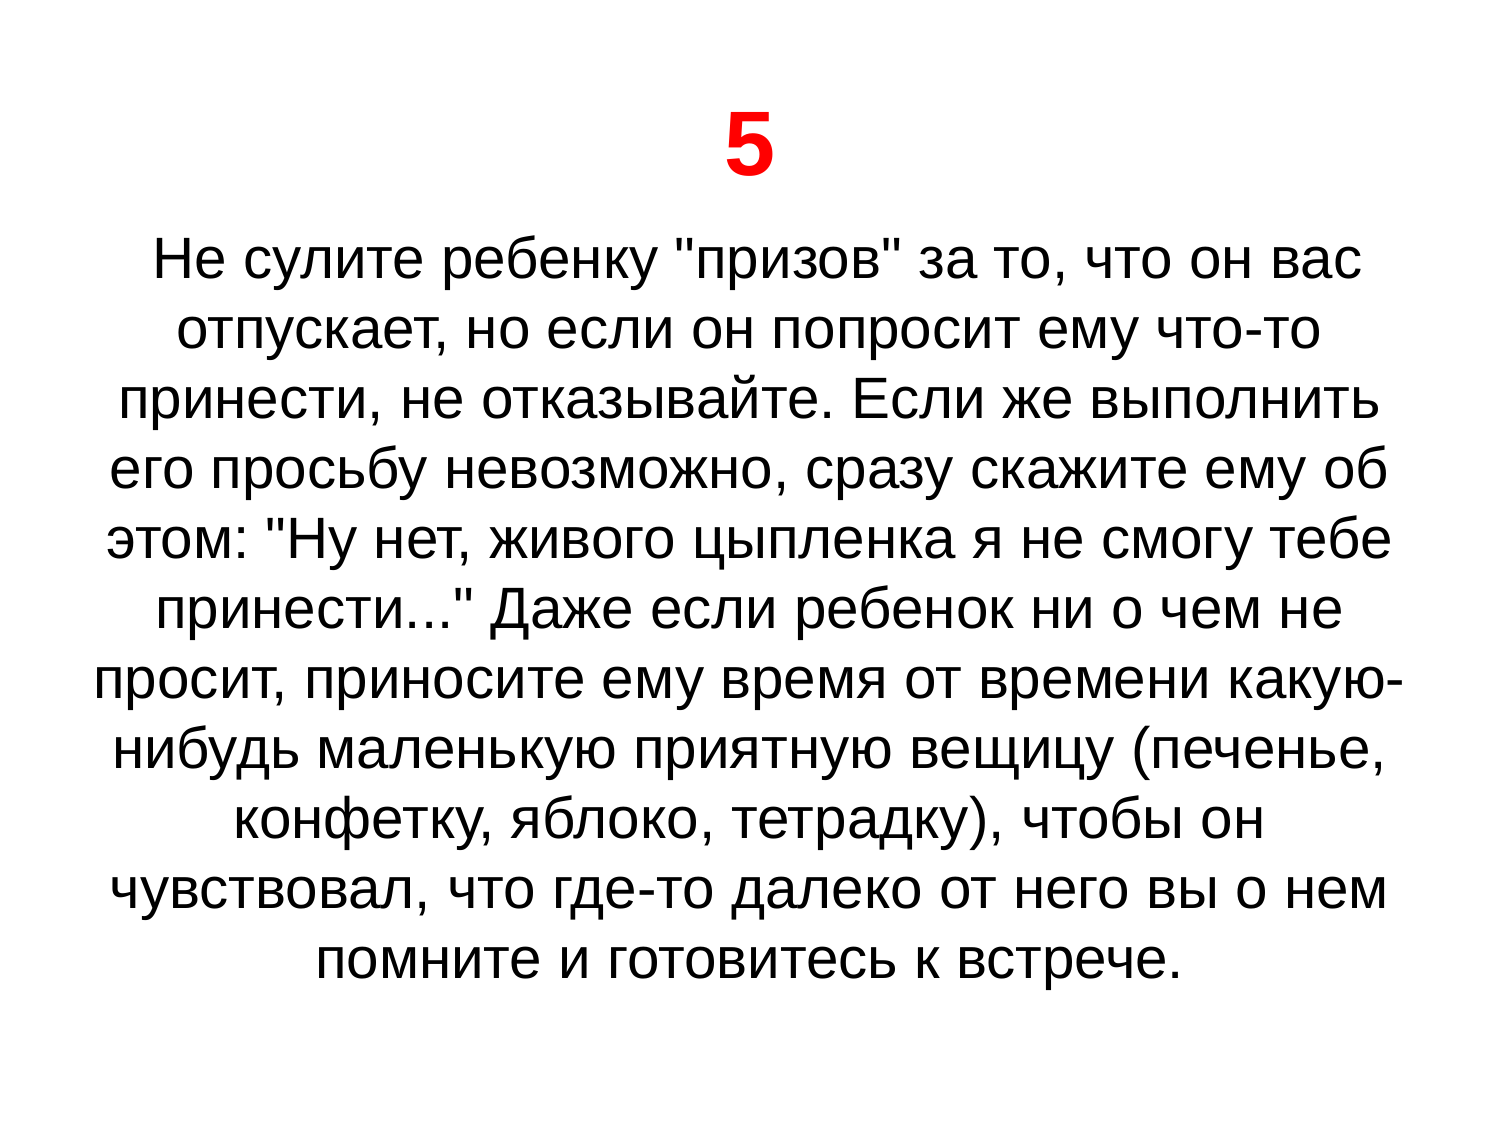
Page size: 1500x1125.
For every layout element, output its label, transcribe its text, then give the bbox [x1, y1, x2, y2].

list Не сулите ребенку "призов" за то, что он вас отпускает, но если он попросит ему что-то принести, не отказывайте. Если же выполнить его просьбу невозможно, сразу скажите ему об этом: "Ну нет, живого цыпленка я не смогу тебе принести..." Даже если ребенок ни о чем не просит, приносите ему время от времени какую-нибудь маленькую приятную вещицу (печенье, конфетку, яблоко, тетрадку), чтобы он чувствовал, что где-то далеко от него вы о нем помните и готовитесь к встрече. [74, 212, 1426, 1006]
title 5 [74, 44, 1426, 212]
